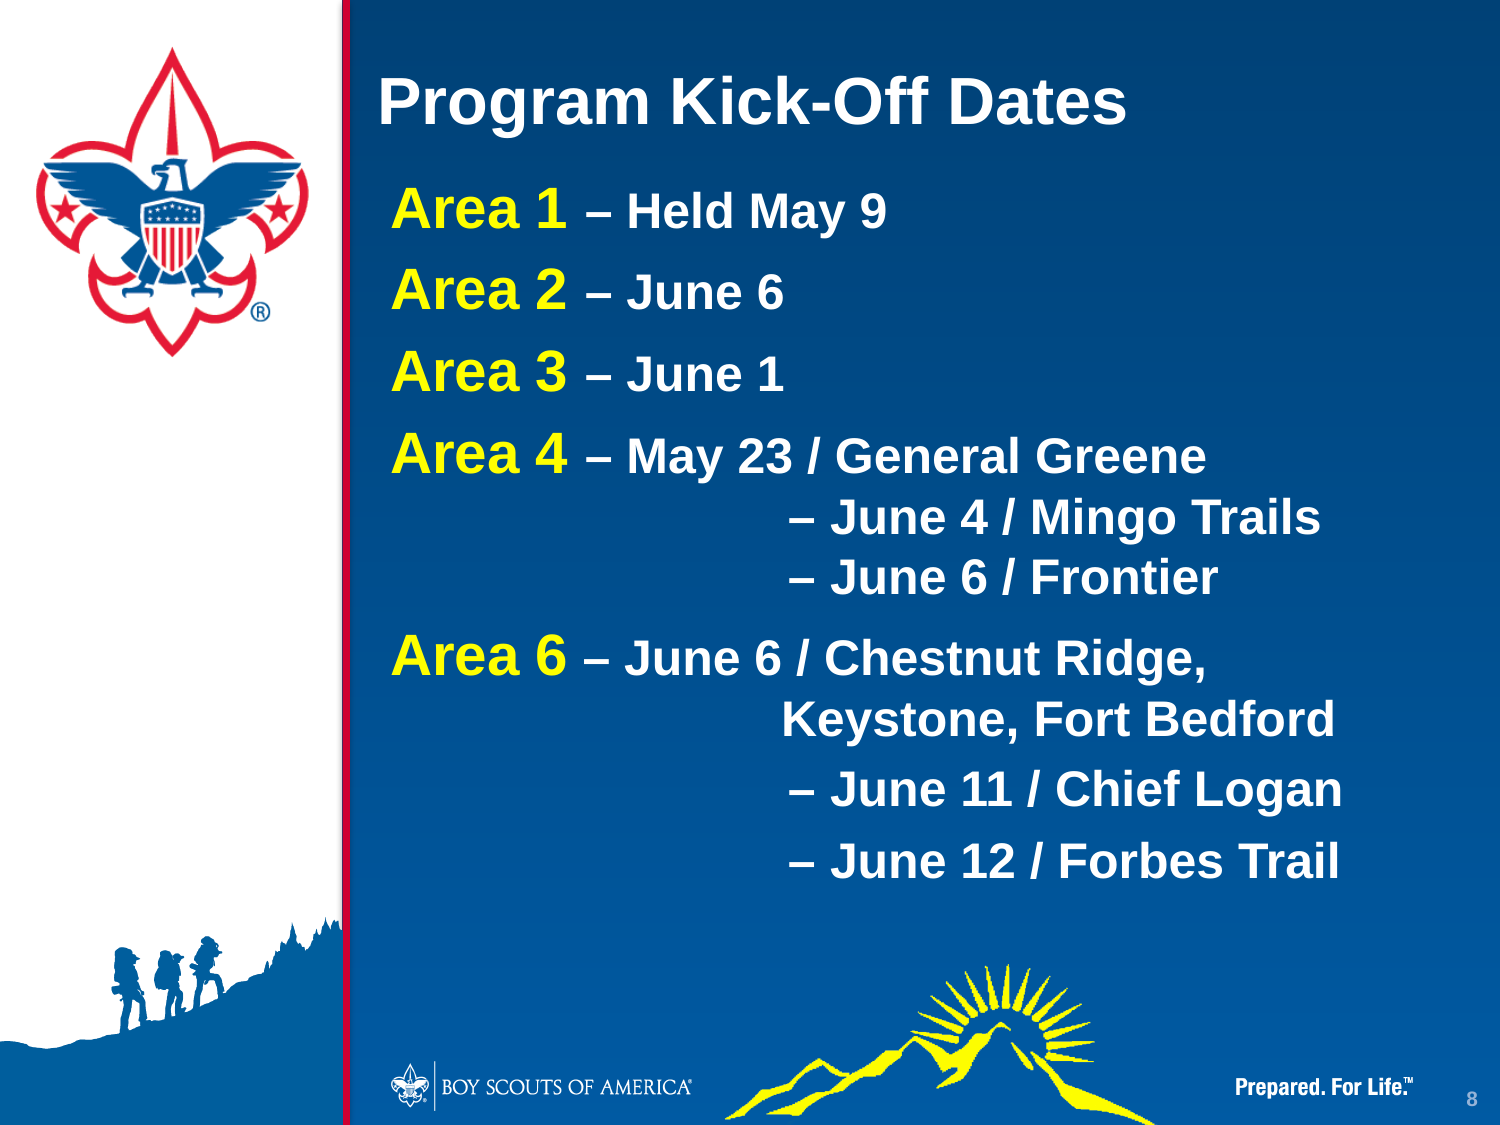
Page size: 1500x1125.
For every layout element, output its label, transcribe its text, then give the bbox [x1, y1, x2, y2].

picture [391, 1061, 692, 1111]
picture [0, 912, 343, 1125]
list Program Kick-Off Dates [362, 49, 1343, 226]
text_box Area 1 – Held May 9 Area 2 – June 6 Area 3 – June 1 Area 4 – May 23 / General Greene – June 4 / Mingo Trails – June 6 / Frontier Area 6 – June 6 / Chestnut Ridge, Keystone, Fort Bedford – June 11 / Chief Logan – June 12 / Forbes Trail [374, 162, 1500, 975]
slide_number 8 [1425, 1067, 1493, 1125]
picture [1236, 1077, 1413, 1099]
picture [36, 46, 309, 358]
picture [712, 950, 1188, 1125]
